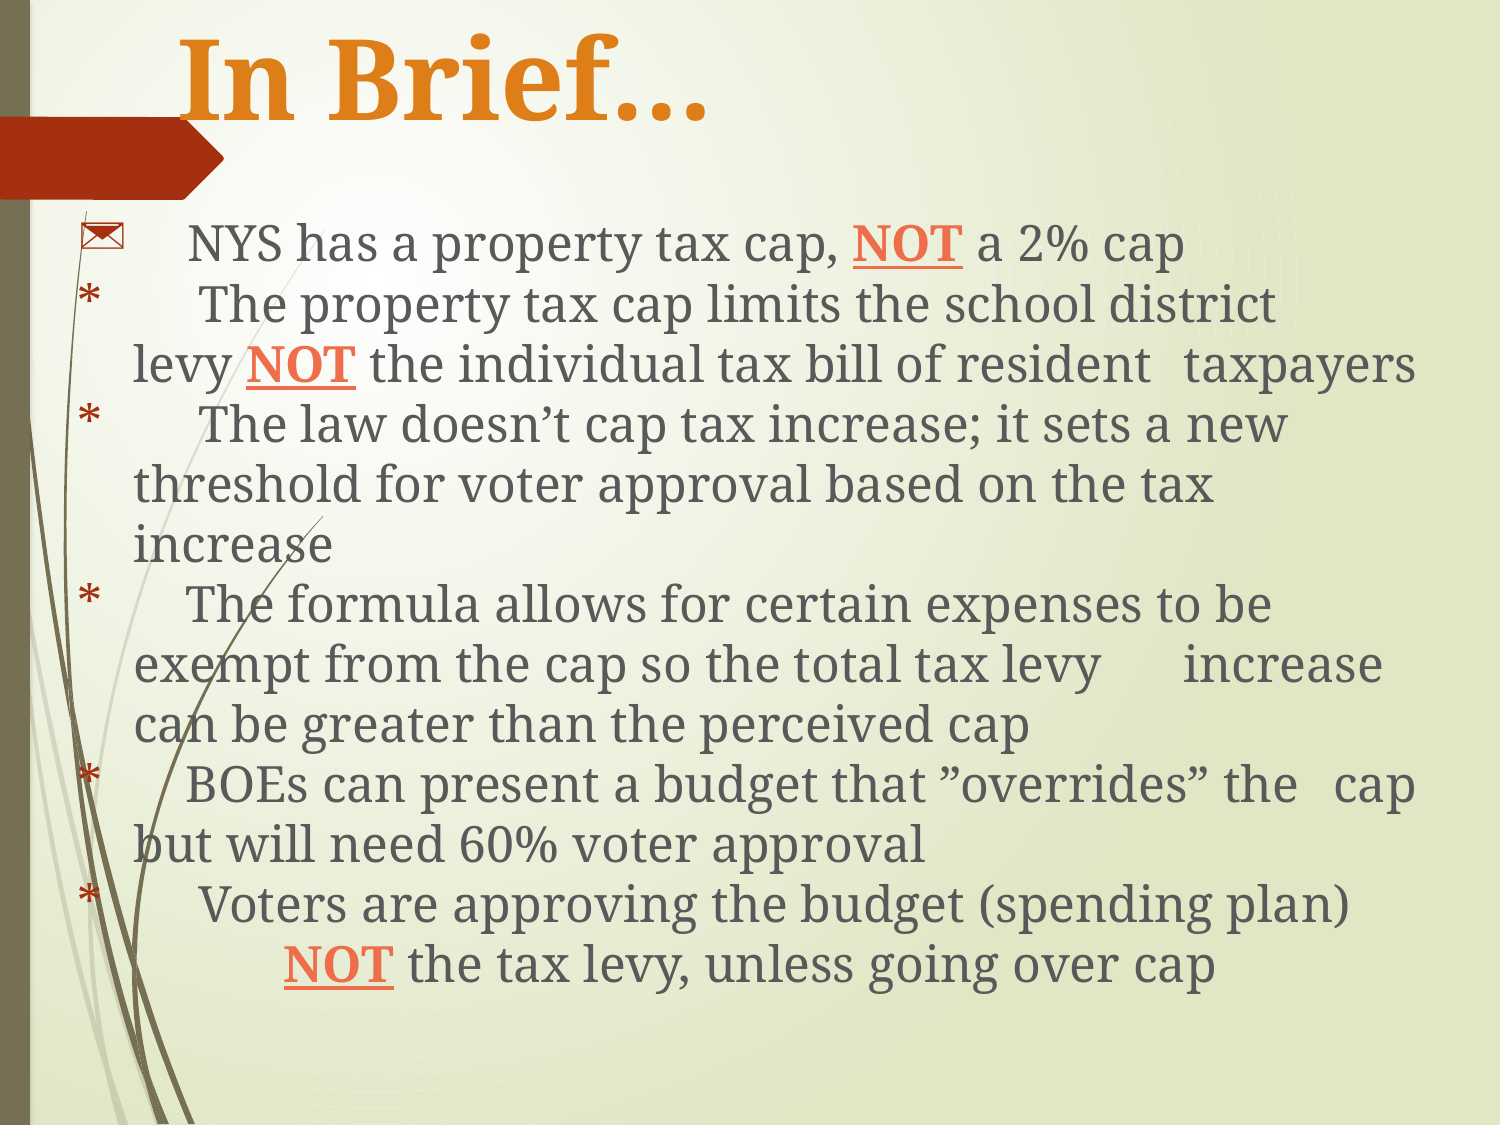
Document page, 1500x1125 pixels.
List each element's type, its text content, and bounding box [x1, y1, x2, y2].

text_box NYS has a property tax cap, NOT a 2% cap The property tax cap limits the school district levy NOT the individual tax bill of resident taxpayers The law doesn’t cap tax increase; it sets a new threshold for voter approval based on the tax increase The formula allows for certain expenses to be exempt from the cap so the total tax levy increase can be greater than the perceived cap BOEs can present a budget that ”overrides” the cap but will need 60% voter approval Voters are approving the budget (spending plan) NOT the tax levy, unless going over cap [62, 112, 1438, 1000]
title In Brief… [75, 0, 1425, 112]
